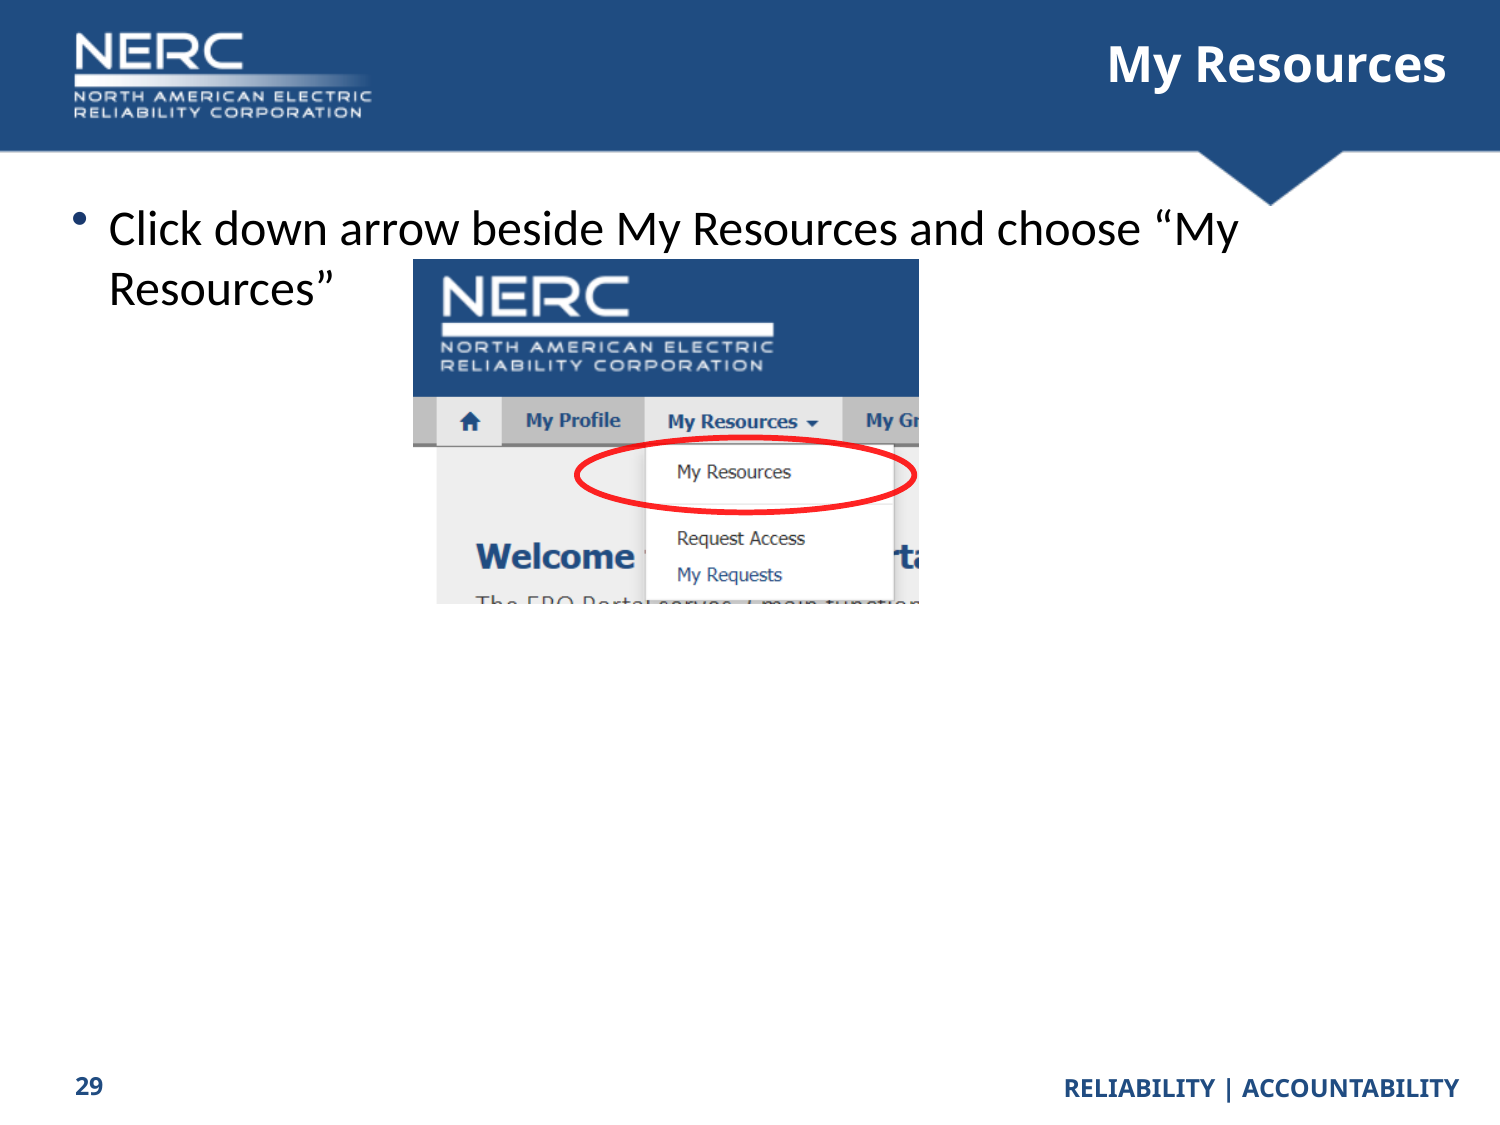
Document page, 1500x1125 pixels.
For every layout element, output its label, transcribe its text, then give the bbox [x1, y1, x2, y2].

picture [0, 0, 1500, 206]
list Click down arrow beside My Resources and choose “My Resources” [56, 187, 1438, 1013]
title My Resources [375, 24, 1463, 133]
picture [413, 259, 919, 604]
